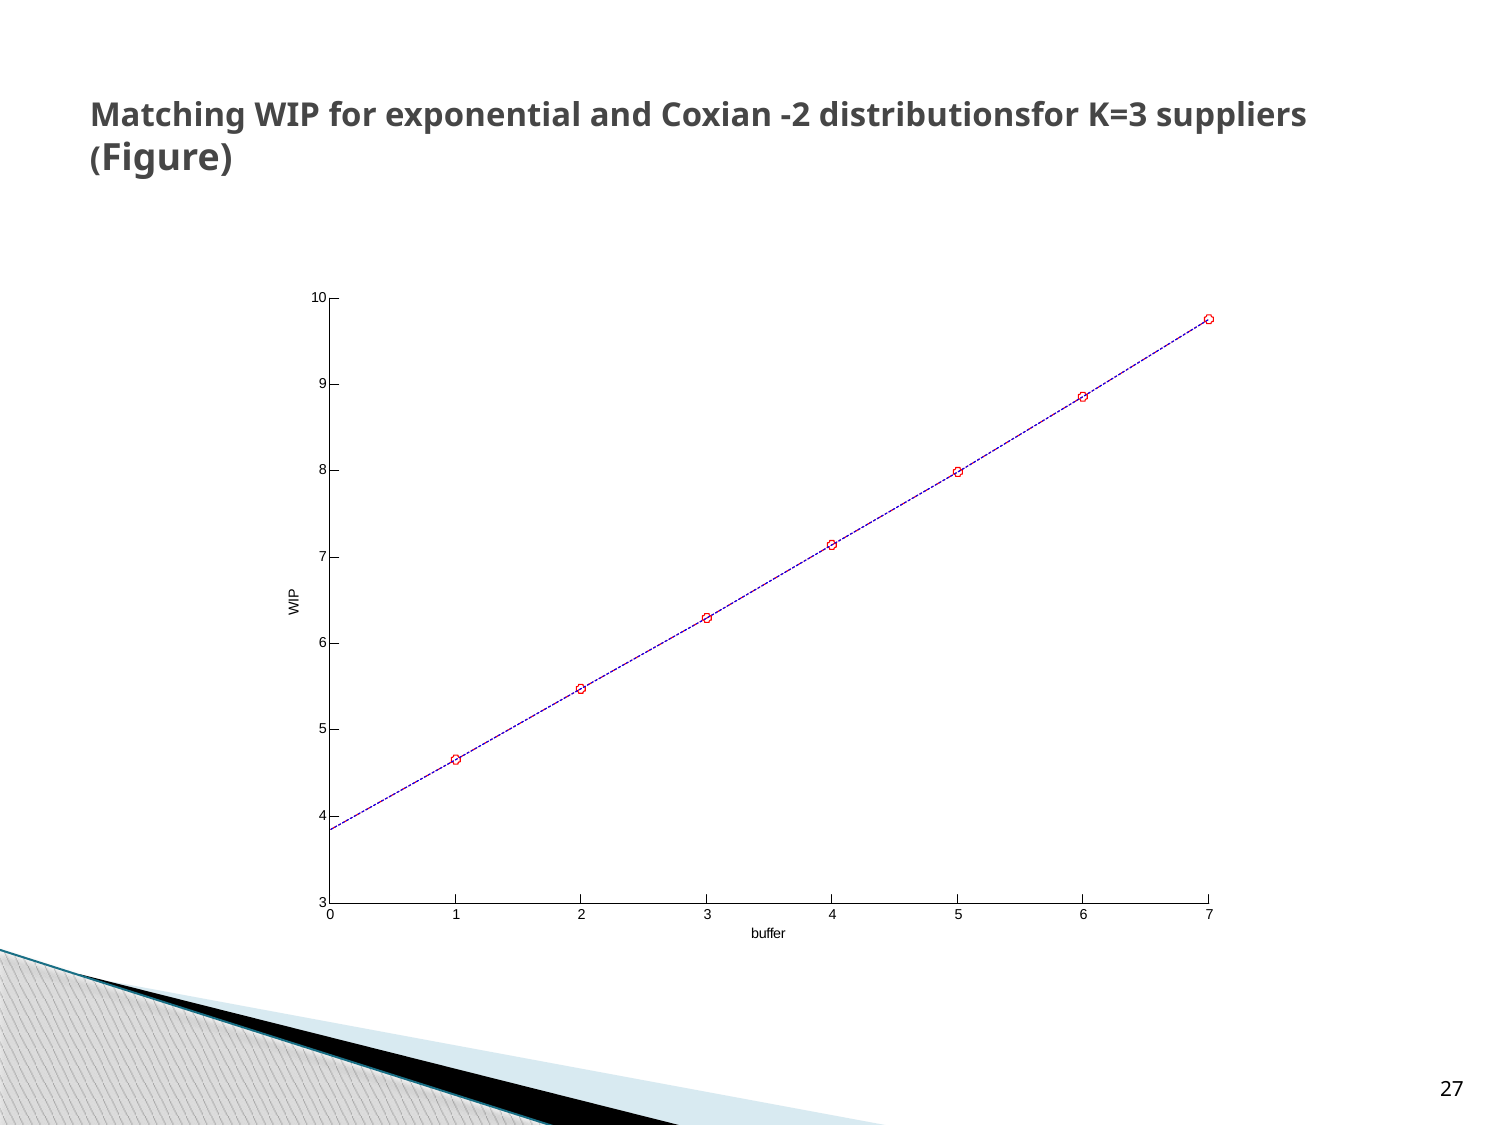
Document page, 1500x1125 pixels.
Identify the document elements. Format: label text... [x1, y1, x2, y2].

slide_number 27 [1418, 1051, 1479, 1112]
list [183, 242, 1317, 986]
title Matching WIP for exponential and Coxian -2 distributionsfor K=3 suppliers (Figure) [75, 45, 1425, 233]
